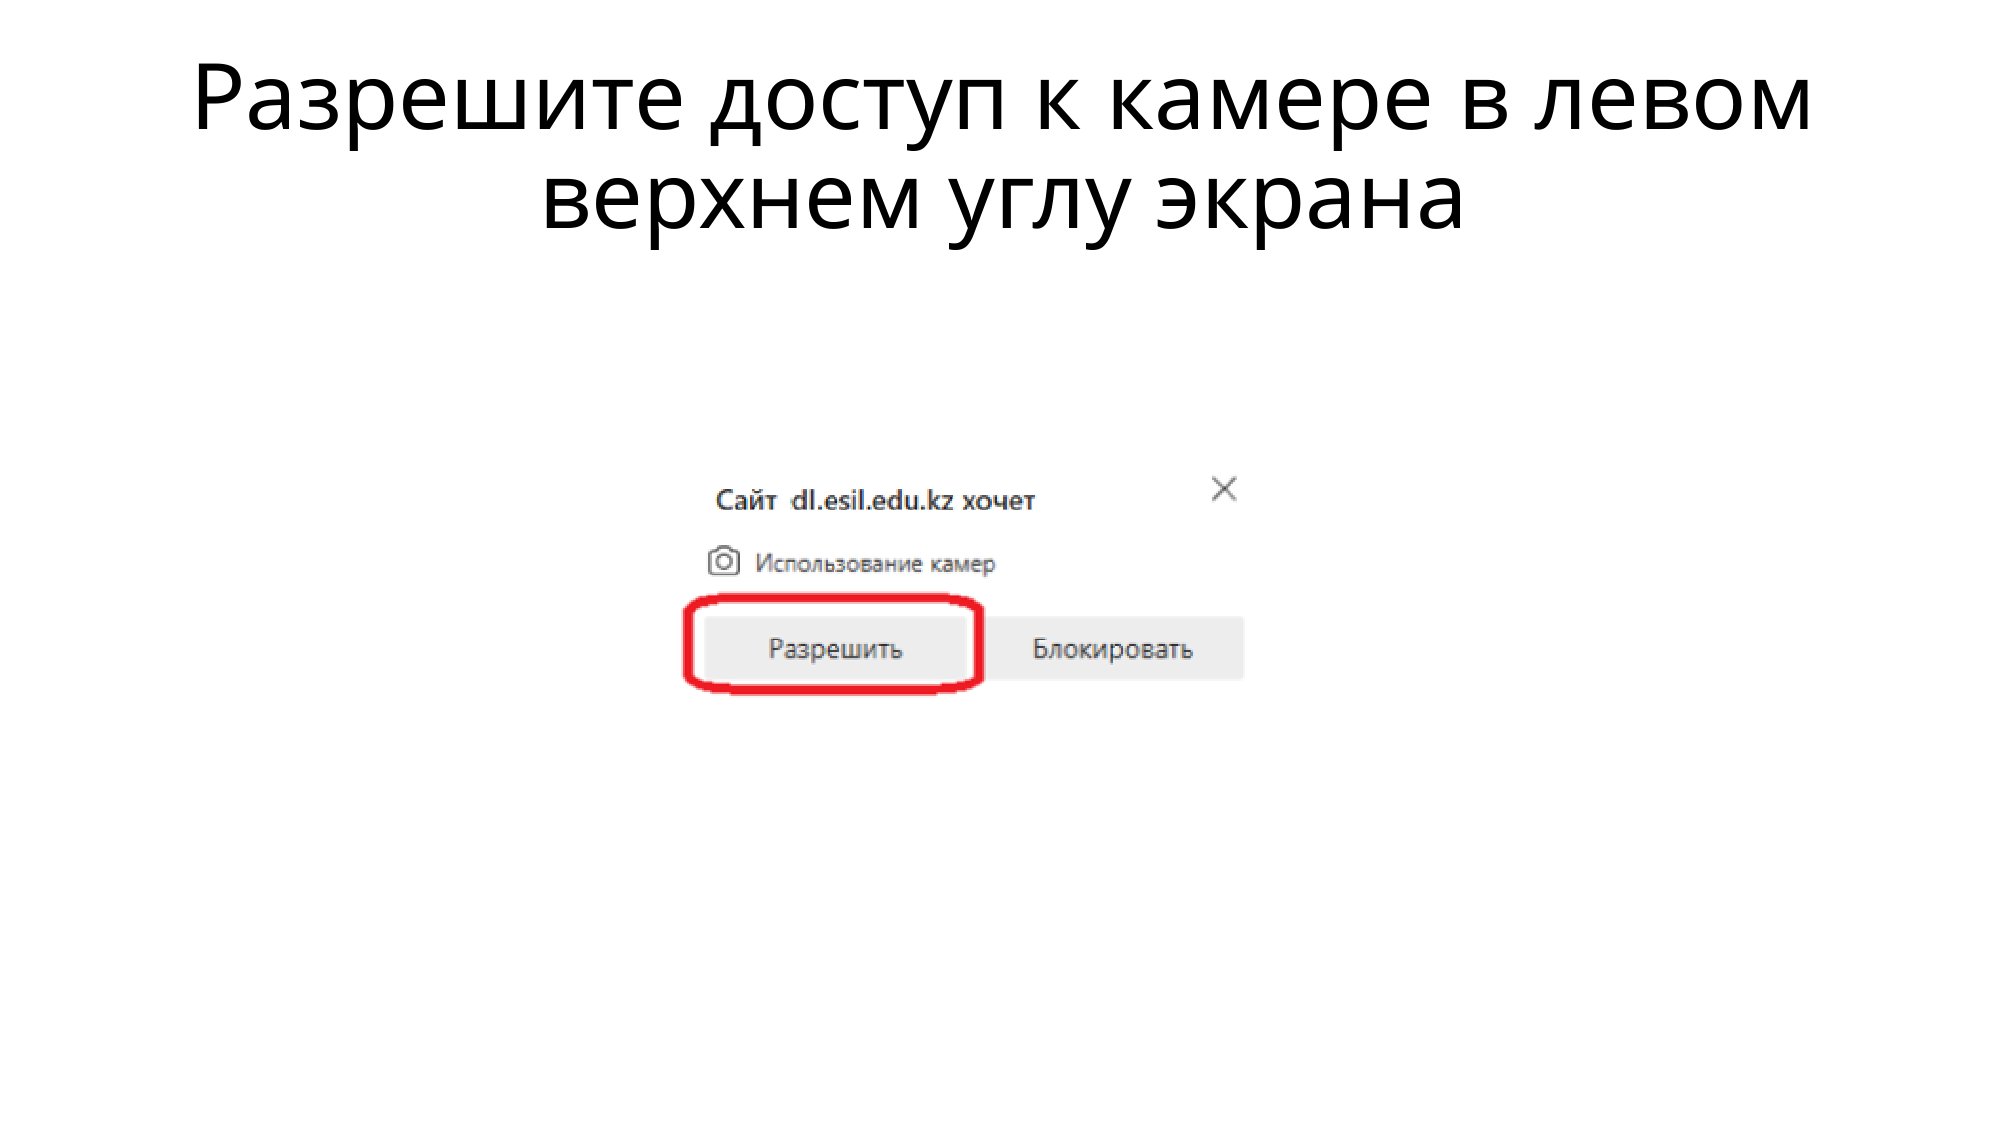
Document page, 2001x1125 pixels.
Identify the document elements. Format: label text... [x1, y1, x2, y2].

picture [656, 444, 1289, 726]
title Разрешите доступ к камере в левом верхнем углу экрана [88, 40, 1919, 259]
